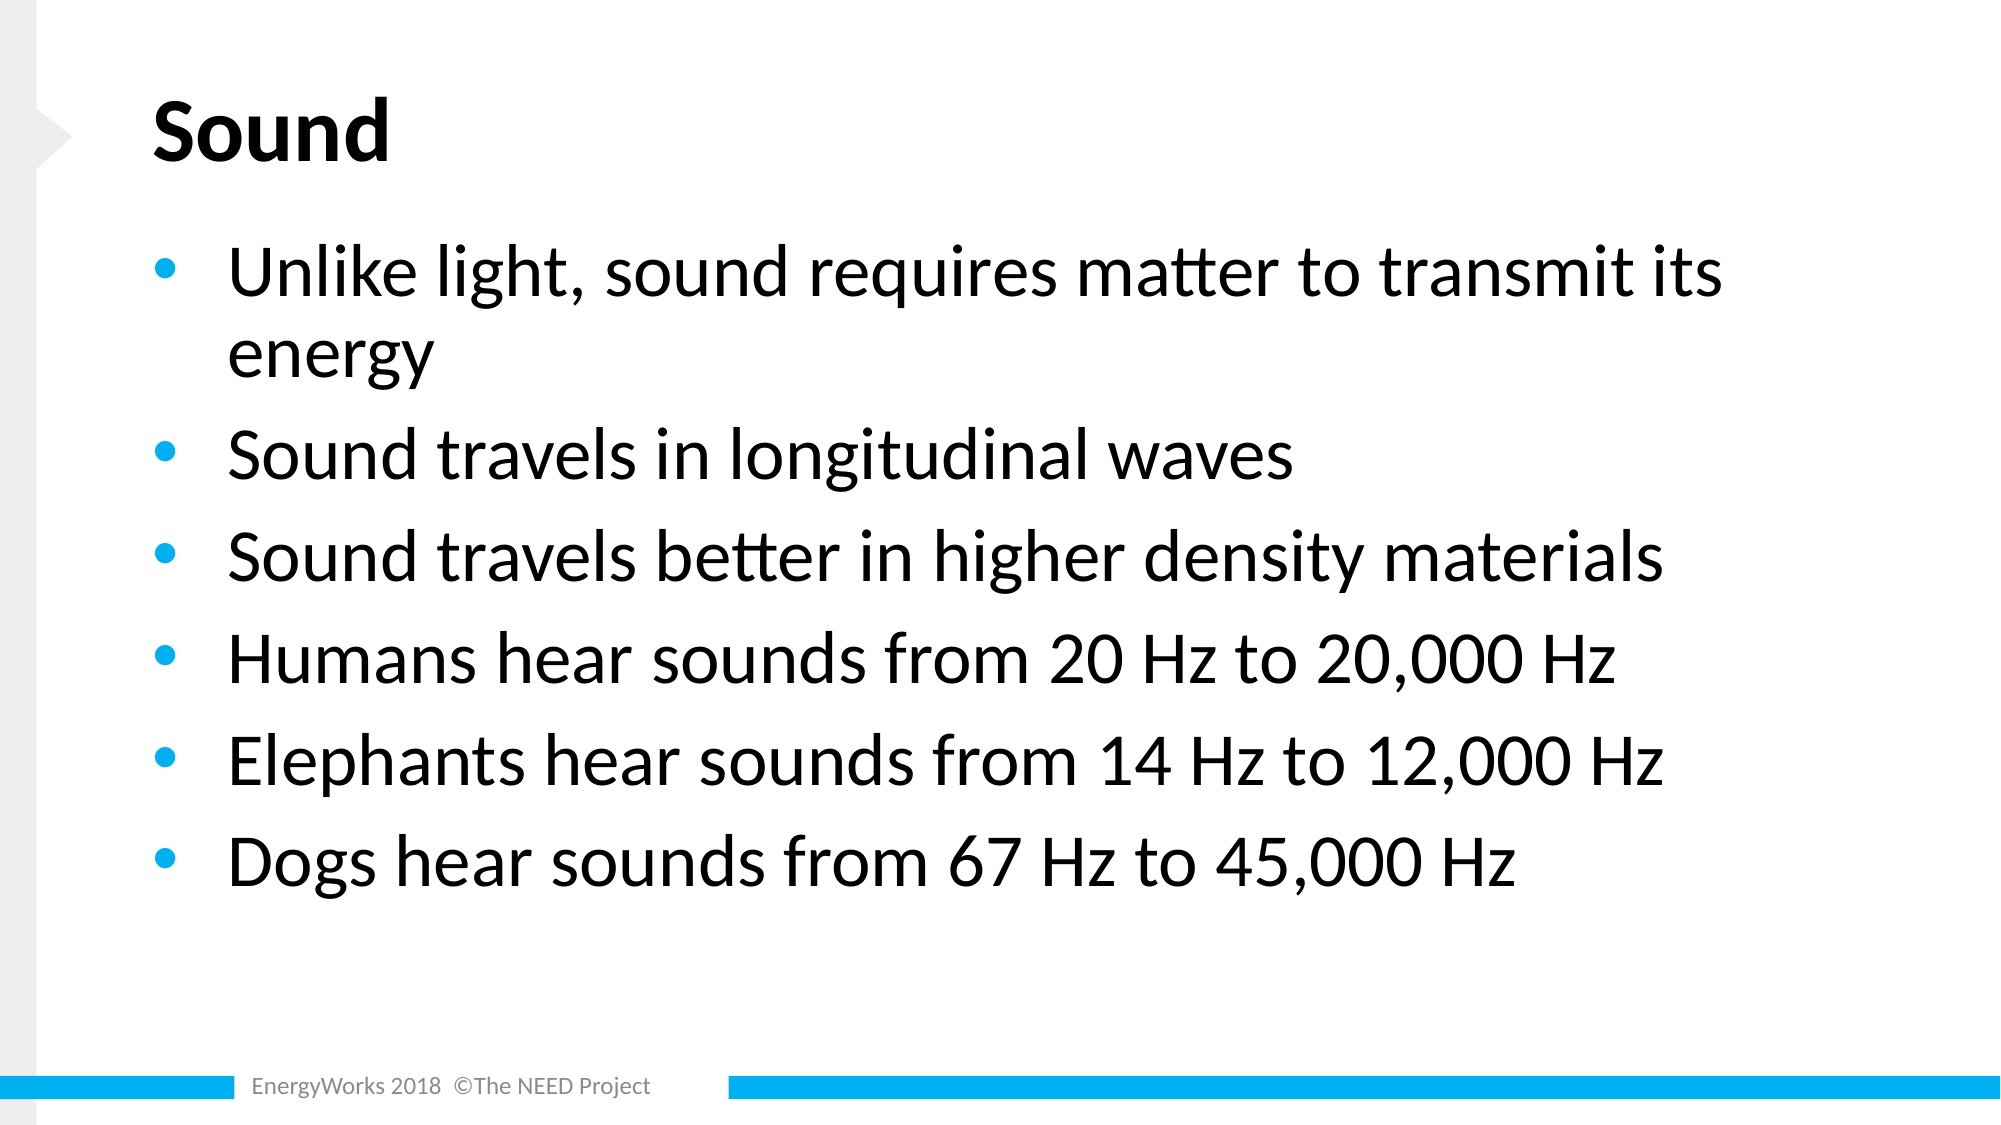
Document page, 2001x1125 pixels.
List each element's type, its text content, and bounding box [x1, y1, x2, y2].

footer EnergyWorks 2018 ©The NEED Project [236, 1054, 968, 1115]
list Unlike light, sound requires matter to transmit its energy Sound travels in longitudinal waves Sound travels better in higher density materials Humans hear sounds from 20 Hz to 20,000 Hz Elephants hear sounds from 14 Hz to 12,000 Hz Dogs hear sounds from 67 Hz to 45,000 Hz [137, 224, 1867, 1014]
title Sound [137, 59, 1867, 204]
